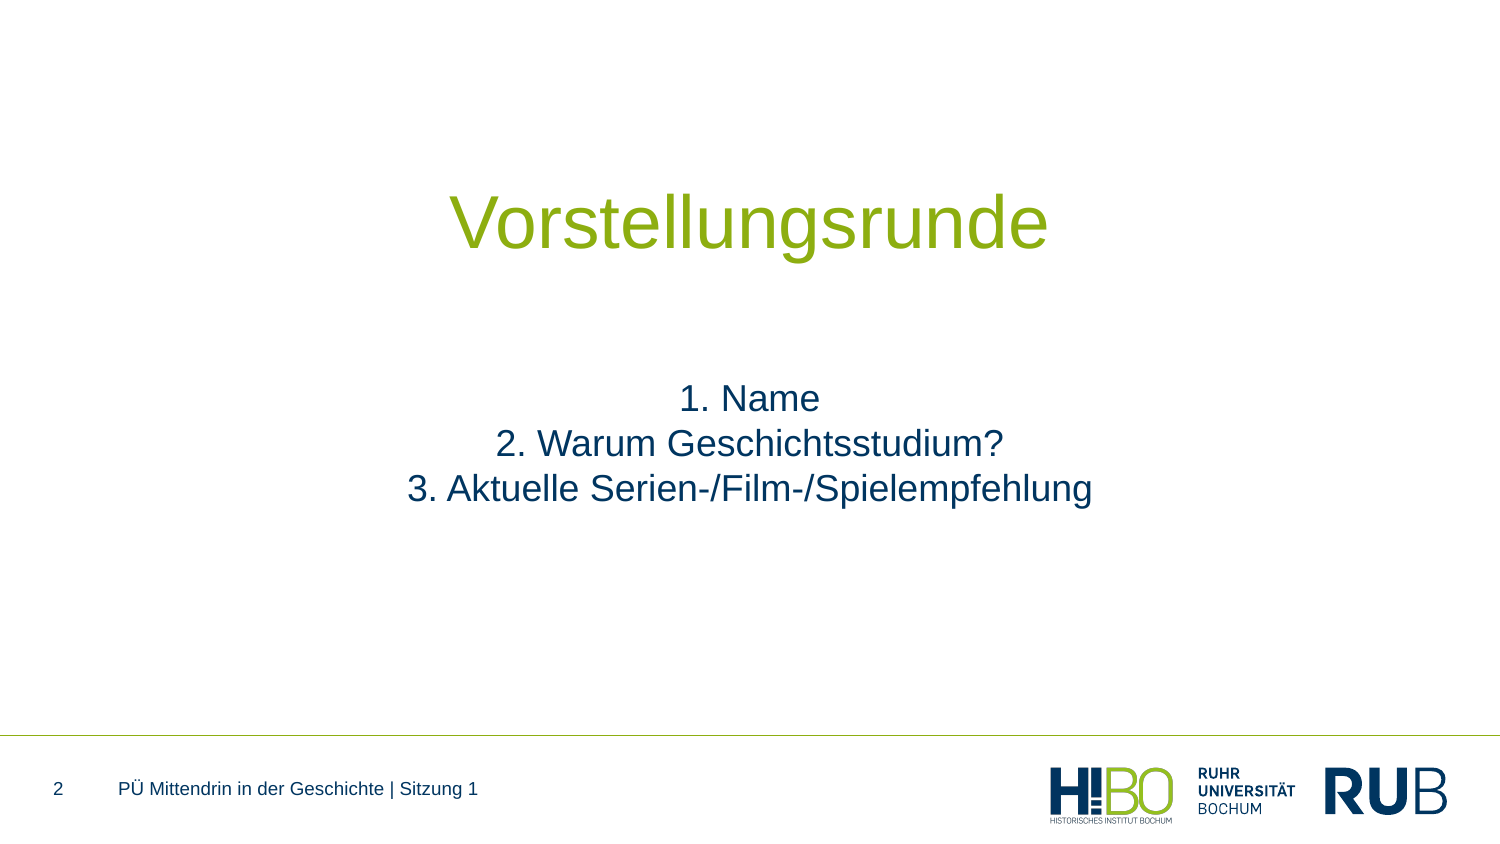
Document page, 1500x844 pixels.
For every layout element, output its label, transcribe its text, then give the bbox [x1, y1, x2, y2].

picture [1045, 761, 1176, 830]
slide_number 2 [53, 779, 95, 798]
title Vorstellungsrunde 1. Name 2. Warum Geschichtsstudium? 3. Aktuelle Serien-/Film-/Spielempfehlung [129, 173, 1371, 470]
text_box PÜ Mittendrin in der Geschichte | Sitzung 1 [118, 779, 1022, 798]
